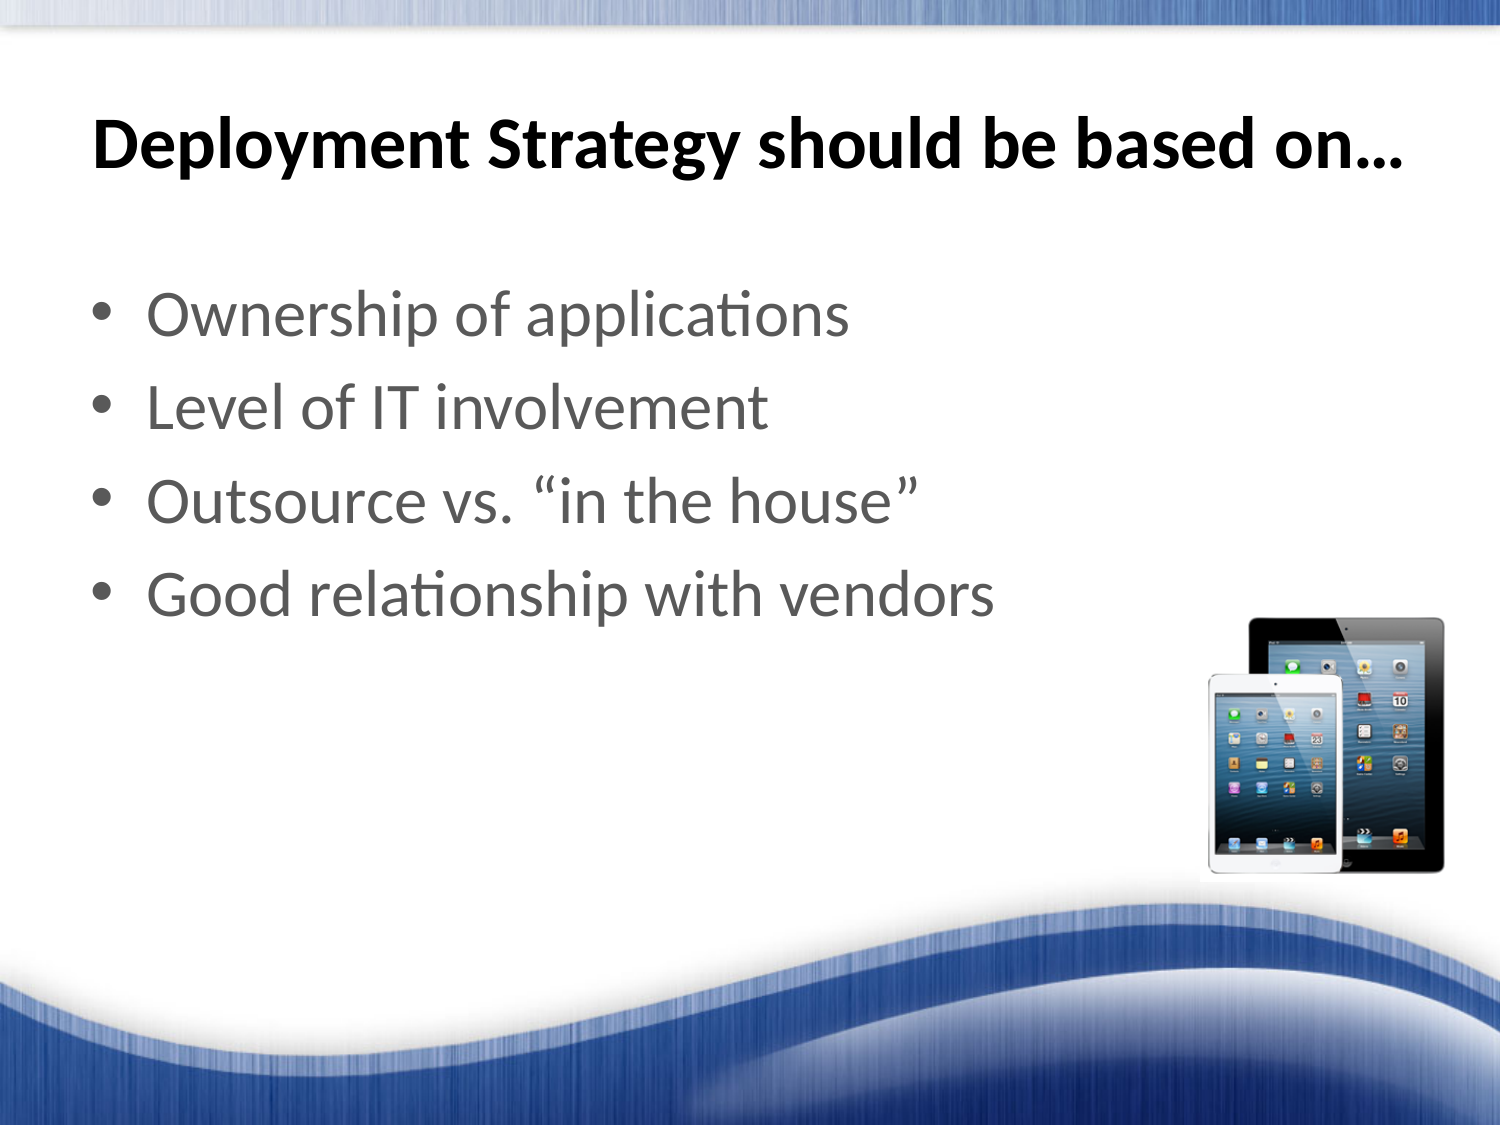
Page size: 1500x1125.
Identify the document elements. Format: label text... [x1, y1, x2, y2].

picture [0, 0, 1500, 1125]
list Ownership of applications Level of IT involvement Outsource vs. “in the house” Good relationship with vendors [75, 262, 1425, 1005]
title Deployment Strategy should be based on… [75, 45, 1425, 233]
